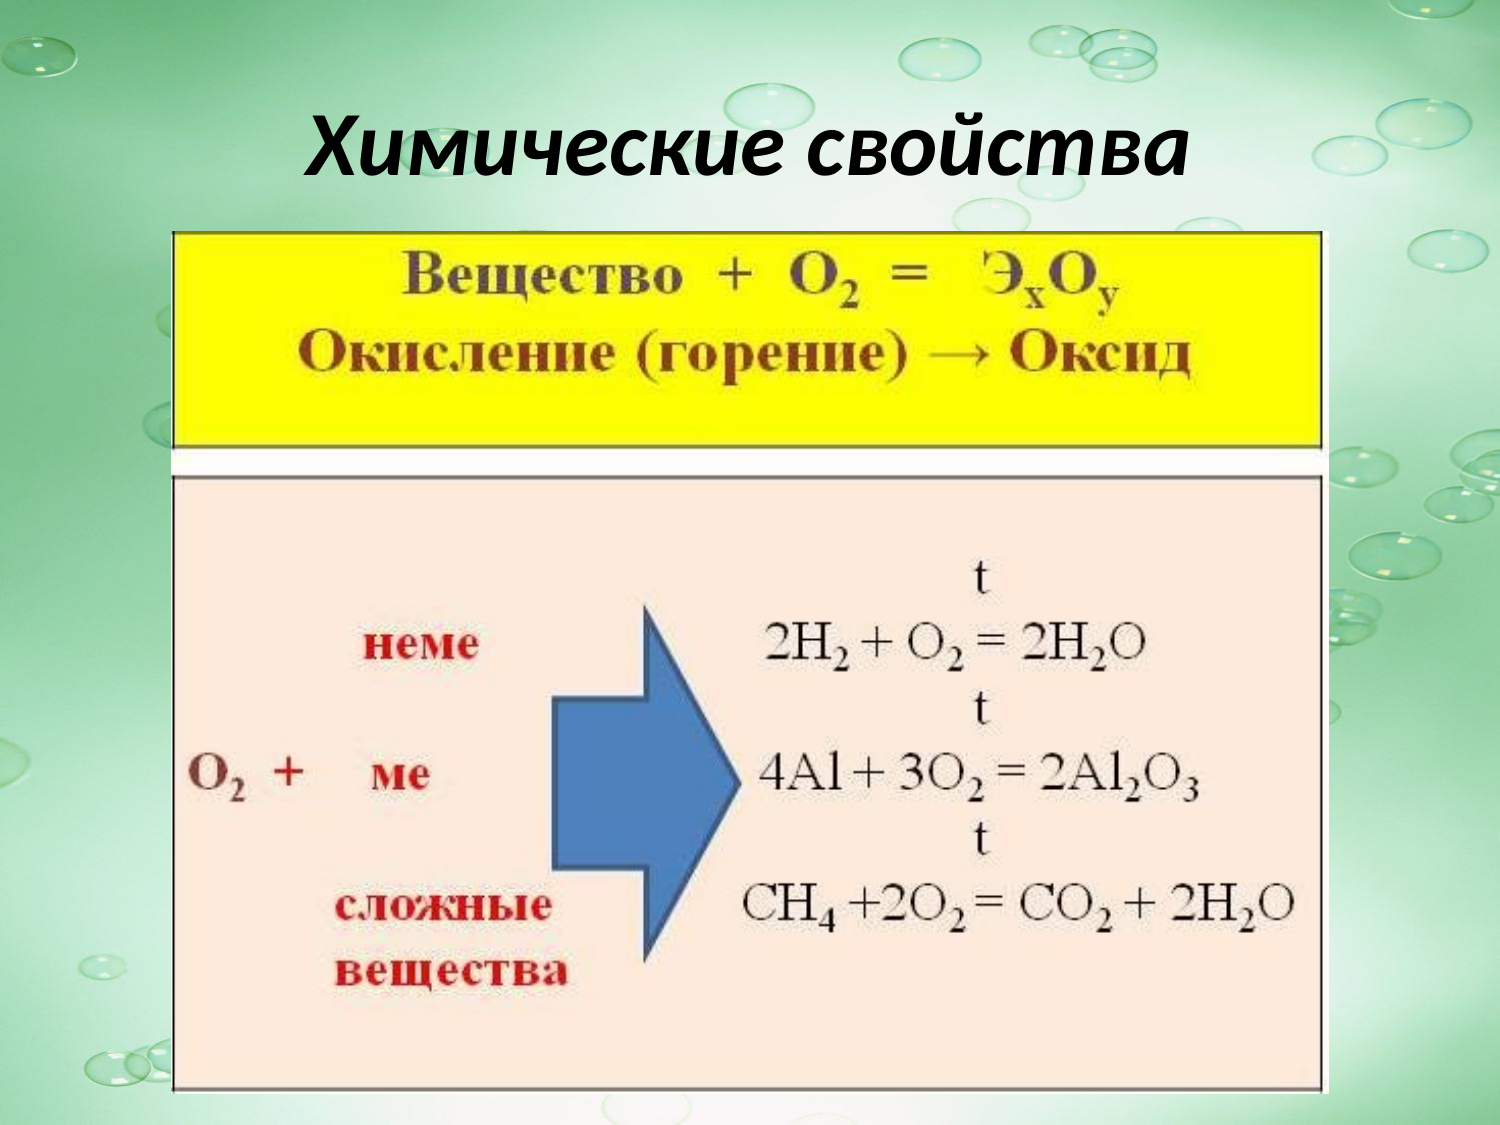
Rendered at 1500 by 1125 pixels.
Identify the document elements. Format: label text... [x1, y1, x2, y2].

title Химические свойства [75, 45, 1425, 233]
picture [0, 0, 1500, 1125]
